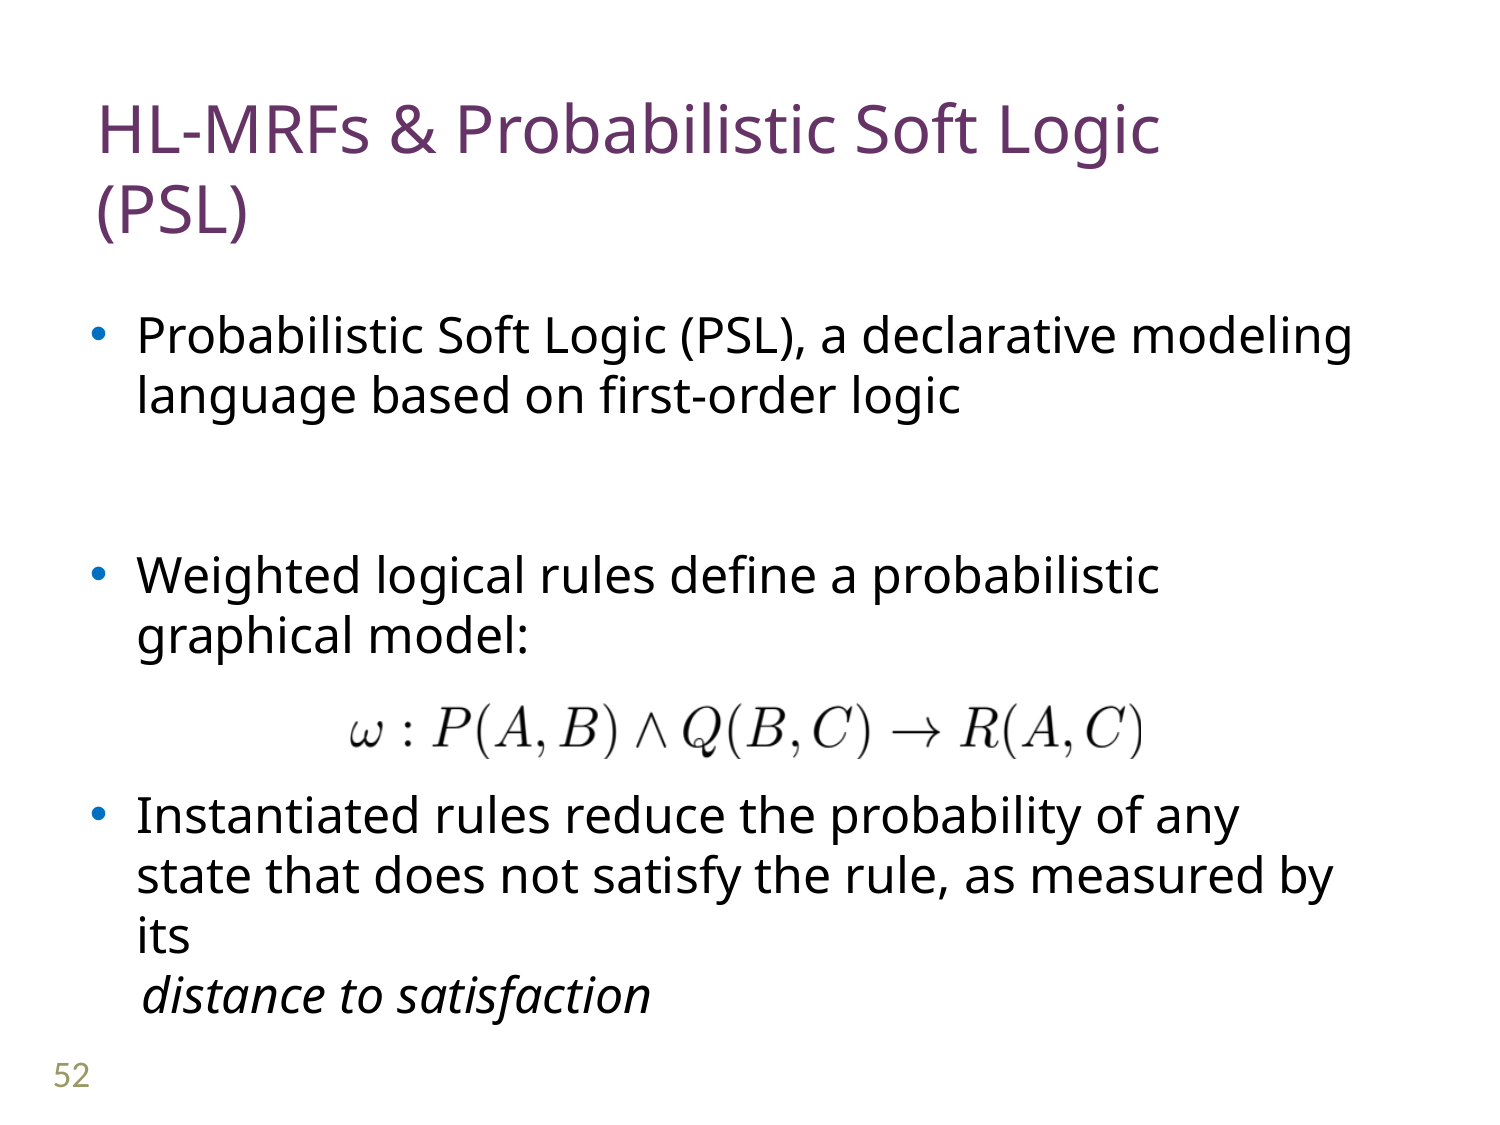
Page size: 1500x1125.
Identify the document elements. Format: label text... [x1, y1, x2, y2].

title HL-MRFs & Probabilistic Soft Logic (PSL) [81, 79, 1322, 263]
text_box 52 [37, 1042, 388, 1103]
text_box Probabilistic Soft Logic (PSL), a declarative modeling language based on first-order logic Weighted logical rules define a probabilistic graphical model: Instantiated rules reduce the probability of any state that does not satisfy the rule, as measured by its distance to satisfaction [75, 295, 1375, 1031]
picture [349, 702, 1142, 759]
